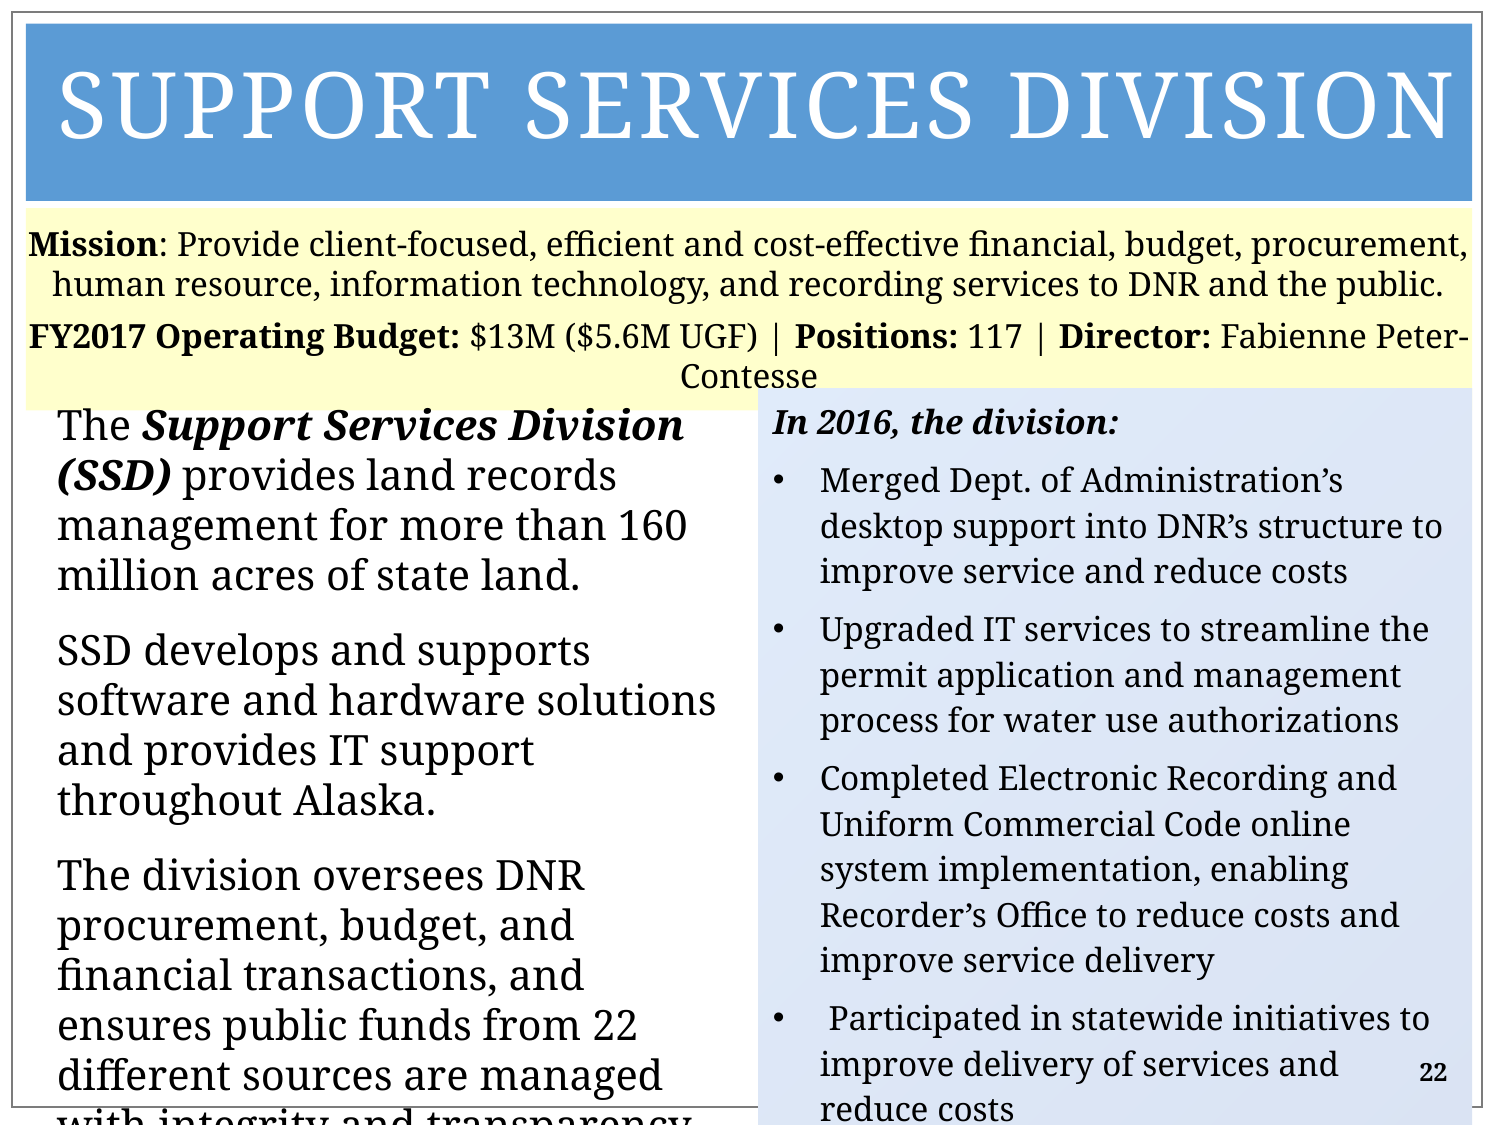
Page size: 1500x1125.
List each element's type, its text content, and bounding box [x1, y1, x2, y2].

text_box Mission: Provide client-focused, efficient and cost-effective financial, budget, procurement, human resource, information technology, and recording services to DNR and the public. FY2017 Operating Budget: $13M ($5.6M UGF) | Positions: 117 | Director: Fabienne Peter-Contesse [25, 208, 1473, 411]
text_box In 2016, the division: Merged Dept. of Administration’s desktop support into DNR’s structure to improve service and reduce costs Upgraded IT services to streamline the permit application and management process for water use authorizations Completed Electronic Recording and Uniform Commercial Code online system implementation, enabling Recorder’s Office to reduce costs and improve service delivery Participated in statewide initiatives to improve delivery of services and reduce costs [758, 388, 1473, 1125]
text_box [11, 11, 1483, 1108]
text_box The Support Services Division (SSD) provides land records management for more than 160 million acres of state land. SSD develops and supports software and hardware solutions and provides IT support throughout Alaska. The division oversees DNR procurement, budget, and financial transactions, and ensures public funds from 22 different sources are managed with integrity and transparency. [42, 391, 739, 1125]
slide_number 22 [1387, 1037, 1463, 1110]
